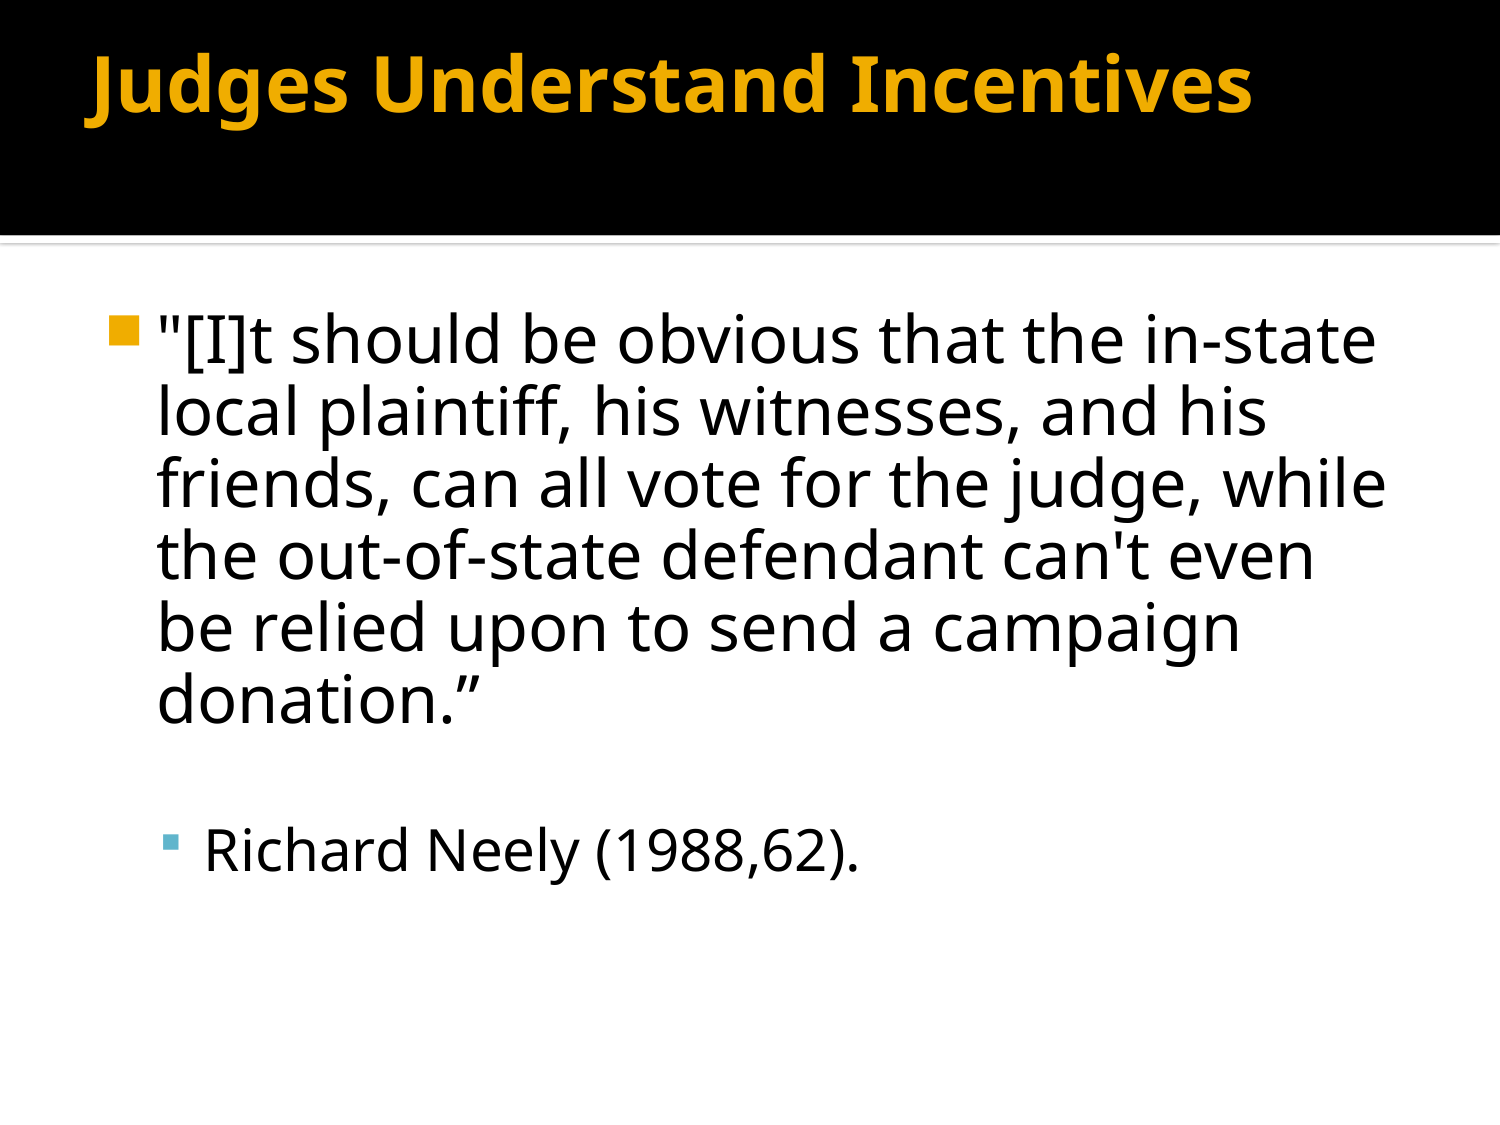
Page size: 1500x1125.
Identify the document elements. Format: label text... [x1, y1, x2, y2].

list "[I]t should be obvious that the in-state local plaintiff, his witnesses, and his friends, can all vote for the judge, while the out-of-state defendant can't even be relied upon to send a campaign donation.” Richard Neely (1988,62). [75, 291, 1425, 1050]
title Judges Understand Incentives [75, 25, 1425, 231]
